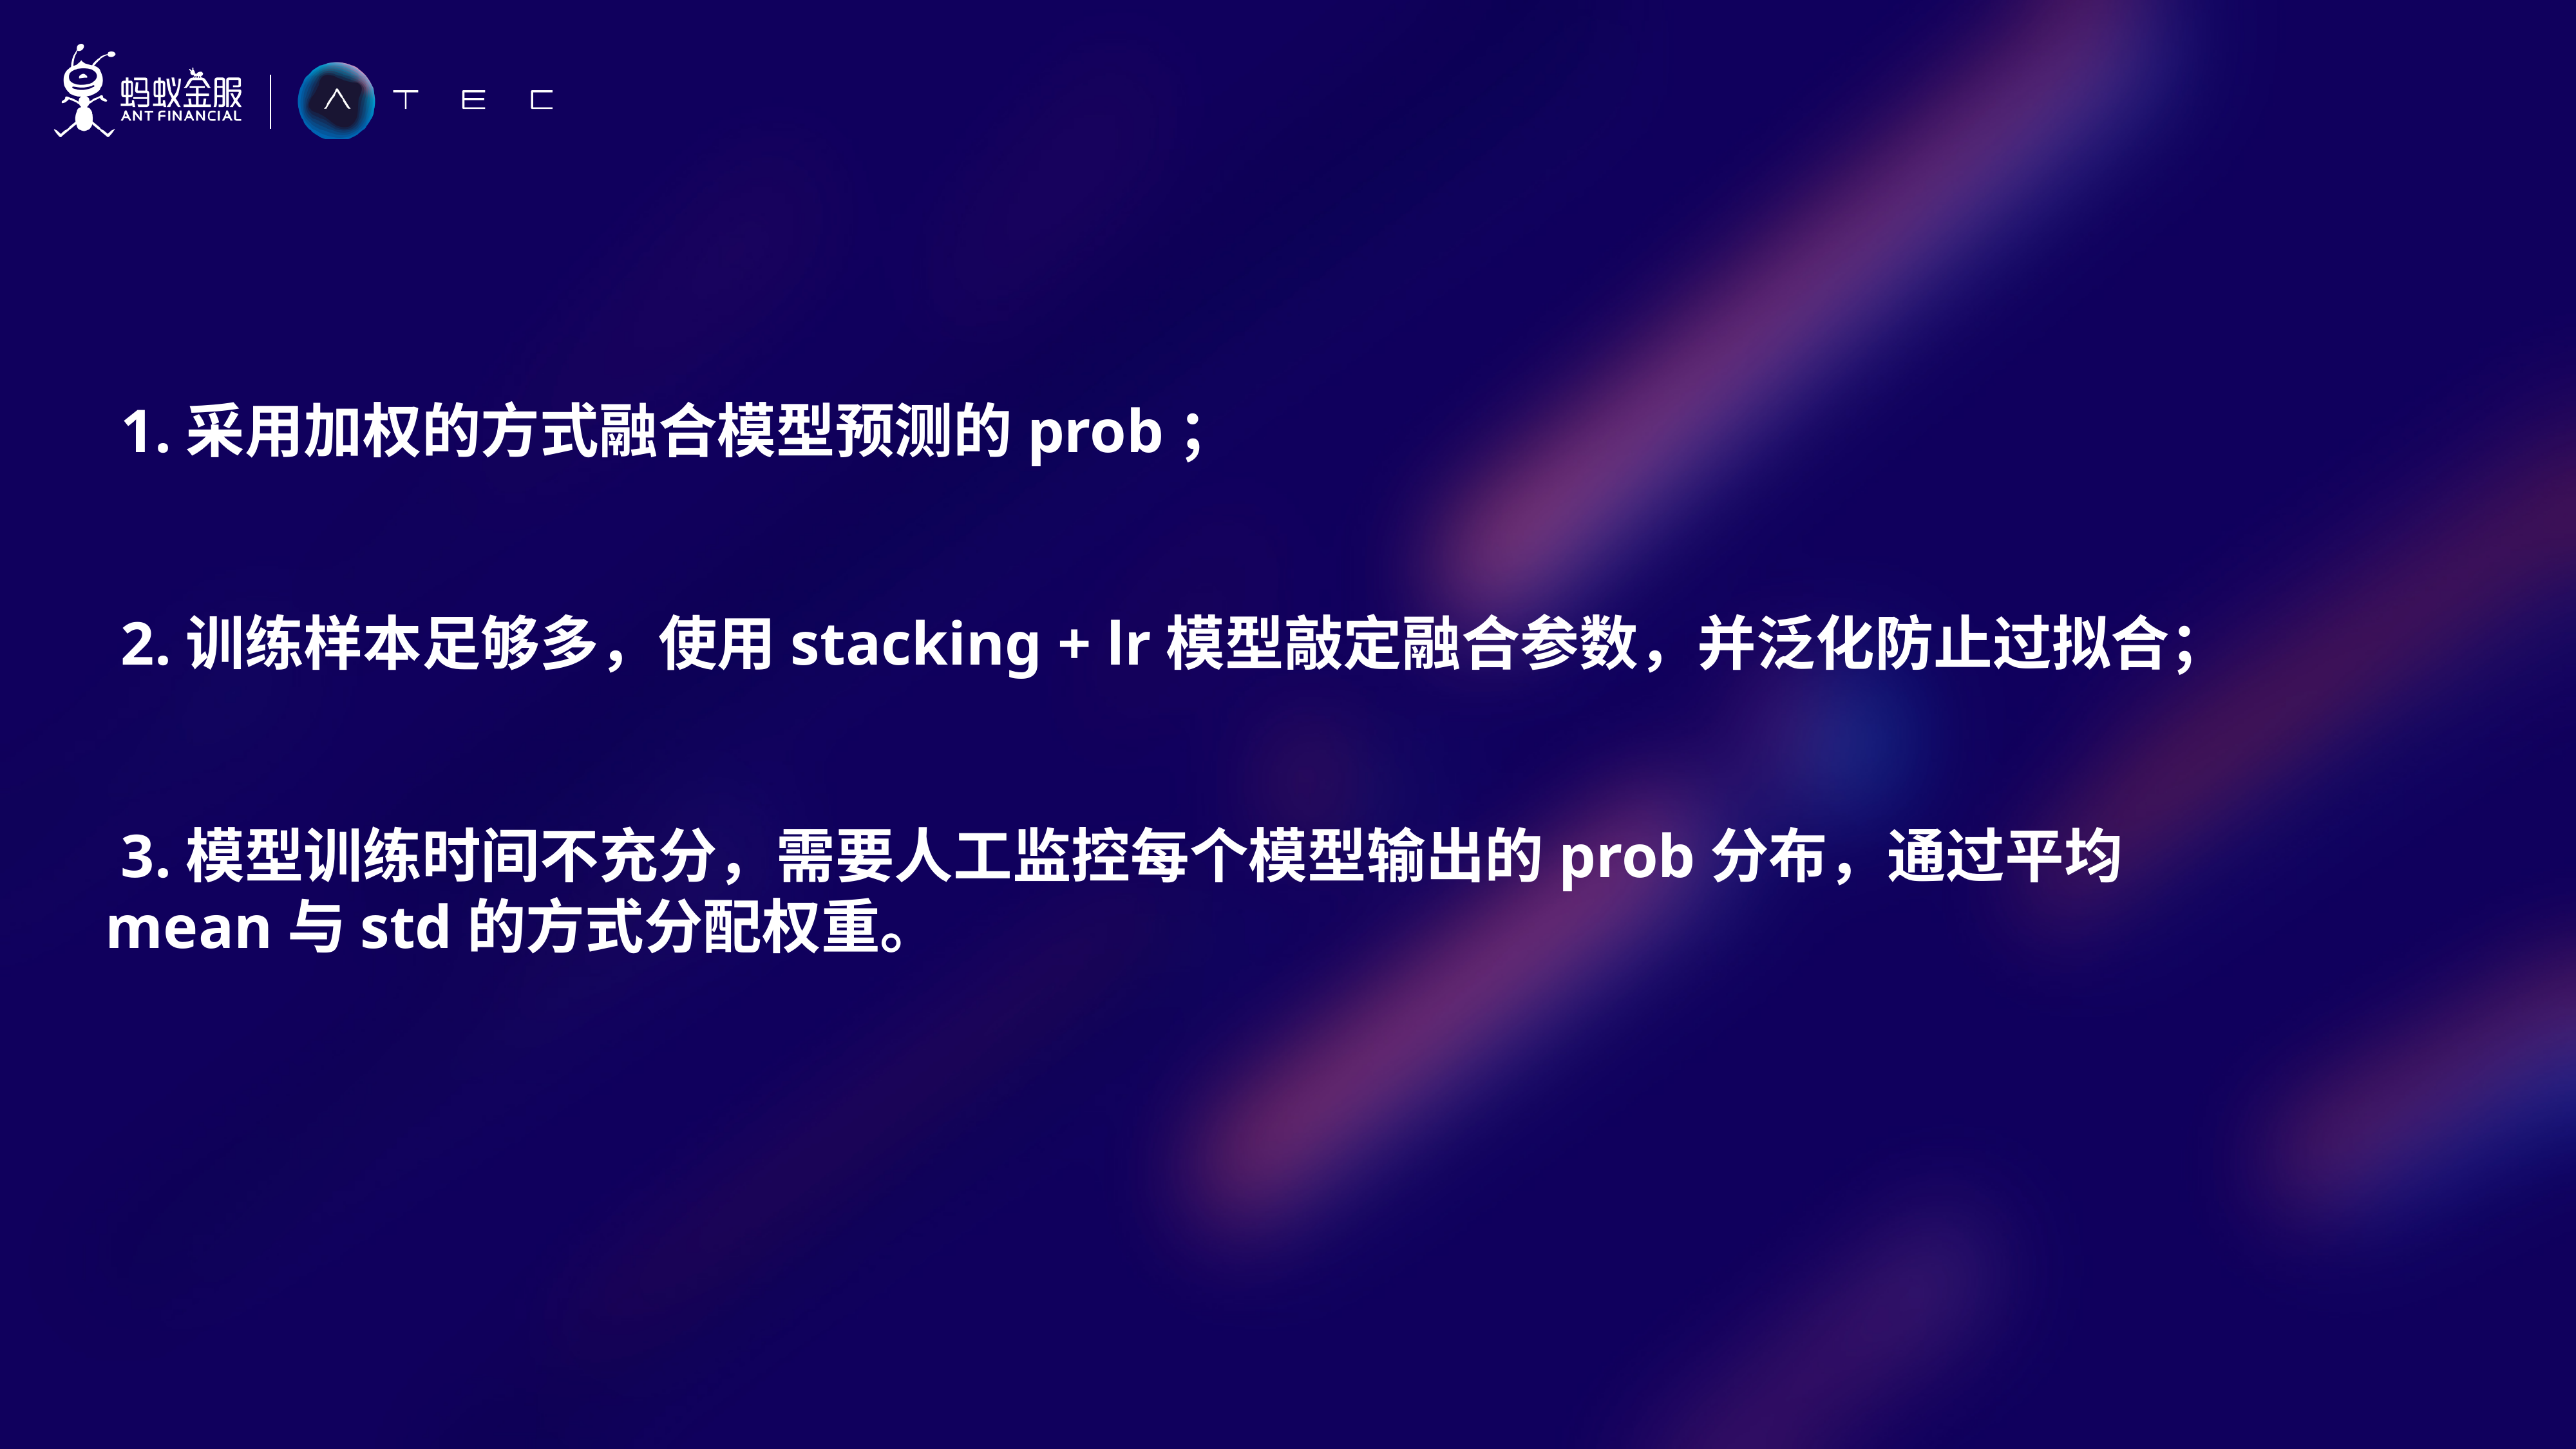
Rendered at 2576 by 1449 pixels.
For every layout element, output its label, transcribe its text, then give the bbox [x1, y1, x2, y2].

text_box 1.采用加权的方式融合模型预测的prob； 2.训练样本足够多，使用stacking + lr模型敲定融合参数，并泛化防止过拟合； 3.模型训练时间不充分，需要人工监控每个模型输出的prob分布，通过平均mean与std的方式分配权重。 [96, 388, 2300, 1052]
picture [0, 0, 2576, 1449]
